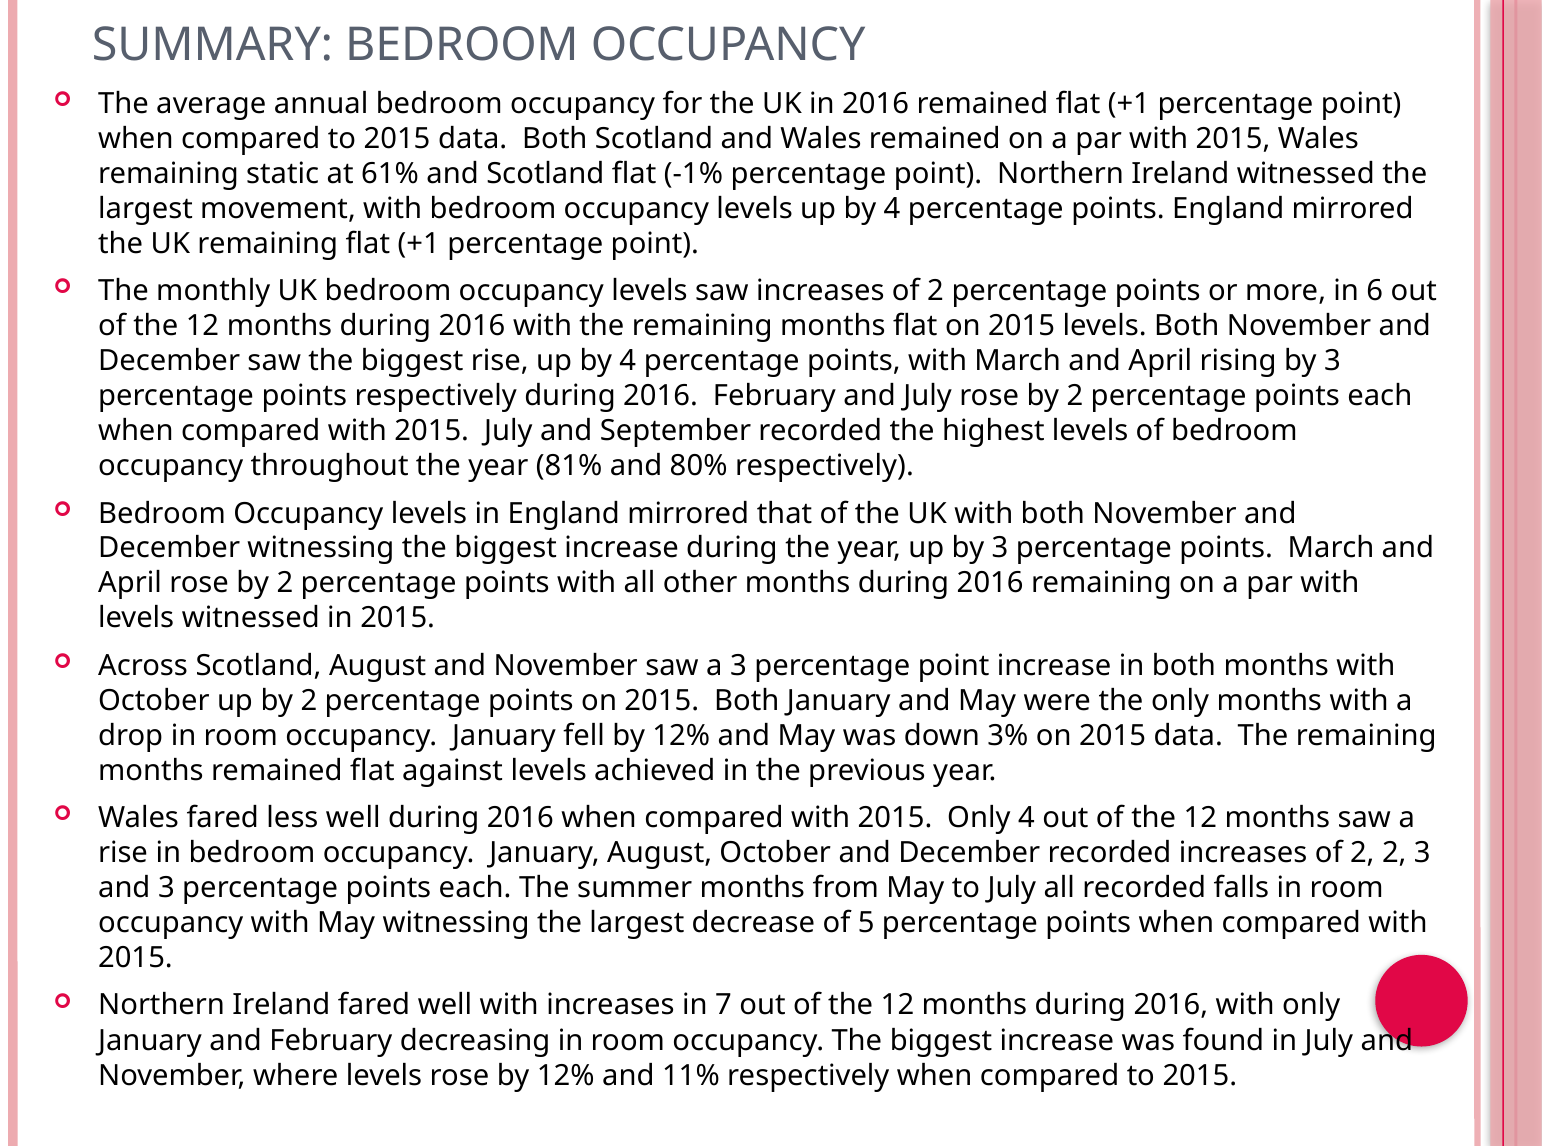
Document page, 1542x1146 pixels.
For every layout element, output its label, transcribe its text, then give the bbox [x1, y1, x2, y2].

title Summary: Bedroom Occupancy [77, 5, 1337, 76]
list The average annual bedroom occupancy for the UK in 2016 remained flat (+1 percentage point) when compared to 2015 data. Both Scotland and Wales remained on a par with 2015, Wales remaining static at 61% and Scotland flat (-1% percentage point). Northern Ireland witnessed the largest movement, with bedroom occupancy levels up by 4 percentage points. England mirrored the UK remaining flat (+1 percentage point). The monthly UK bedroom occupancy levels saw increases of 2 percentage points or more, in 6 out of the 12 months during 2016 with the remaining months flat on 2015 levels. Both November and December saw the biggest rise, up by 4 percentage points, with March and April rising by 3 percentage points respectively during 2016. February and July rose by 2 percentage points each when compared with 2015. July and September recorded the highest levels of bedroom occupancy throughout the year (81% and 80% respectively). Bedroom Occupancy levels in England mirrored that of the UK with both November and December witnessing the biggest increase during the year, up by 3 percentage points. March and April rose by 2 percentage points with all other months during 2016 remaining on a par with levels witnessed in 2015. Across Scotland, August and November saw a 3 percentage point increase in both months with October up by 2 percentage points on 2015. Both January and May were the only months with a drop in room occupancy. January fell by 12% and May was down 3% on 2015 data. The remaining months remained flat against levels achieved in the previous year. Wales fared less well during 2016 when compared with 2015. Only 4 out of the 12 months saw a rise in bedroom occupancy. January, August, October and December recorded increases of 2, 2, 3 and 3 percentage points each. The summer months from May to July all recorded falls in room occupancy with May witnessing the largest decrease of 5 percentage points when compared with 2015. Northern Ireland fared well with increases in 7 out of the 12 months during 2016, with only January and February decreasing in room occupancy. The biggest increase was found in July and November, where levels rose by 12% and 11% respectively when compared to 2015. [38, 76, 1456, 1093]
